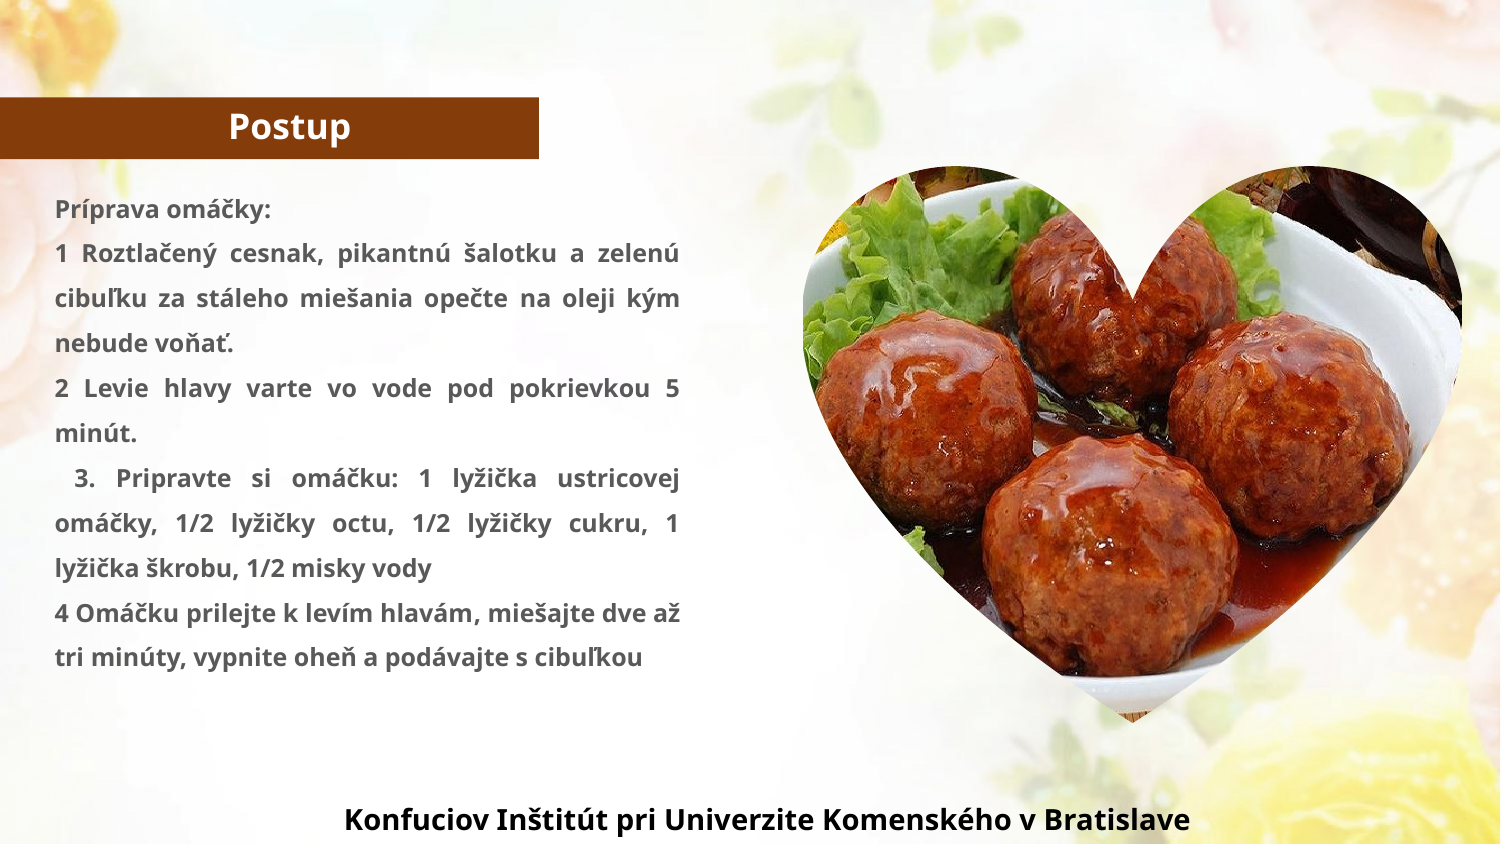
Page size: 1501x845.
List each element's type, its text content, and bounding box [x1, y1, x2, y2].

text_box [801, 166, 1464, 724]
text_box Postup [85, 104, 495, 147]
text_box Príprava omáčky: 1 Roztlačený cesnak, pikantnú šalotku a zelenú cibuľku za stáleho miešania opečte na oleji kým nebude voňať. 2 Levie hlavy varte vo vode pod pokrievkou 5 minút. 3. Pripravte si omáčku: 1 lyžička ustricovej omáčky, 1/2 lyžičky octu, 1/2 lyžičky cukru, 1 lyžička škrobu, 1/2 misky vody 4 Omáčku prilejte k levím hlavám, miešajte dve až tri minúty, vypnite oheň a podávajte s cibuľkou [54, 178, 681, 732]
text_box Konfuciov Inštitút pri Univerzite Komenského v Bratislave [329, 793, 1207, 844]
text_box [0, 96, 540, 160]
